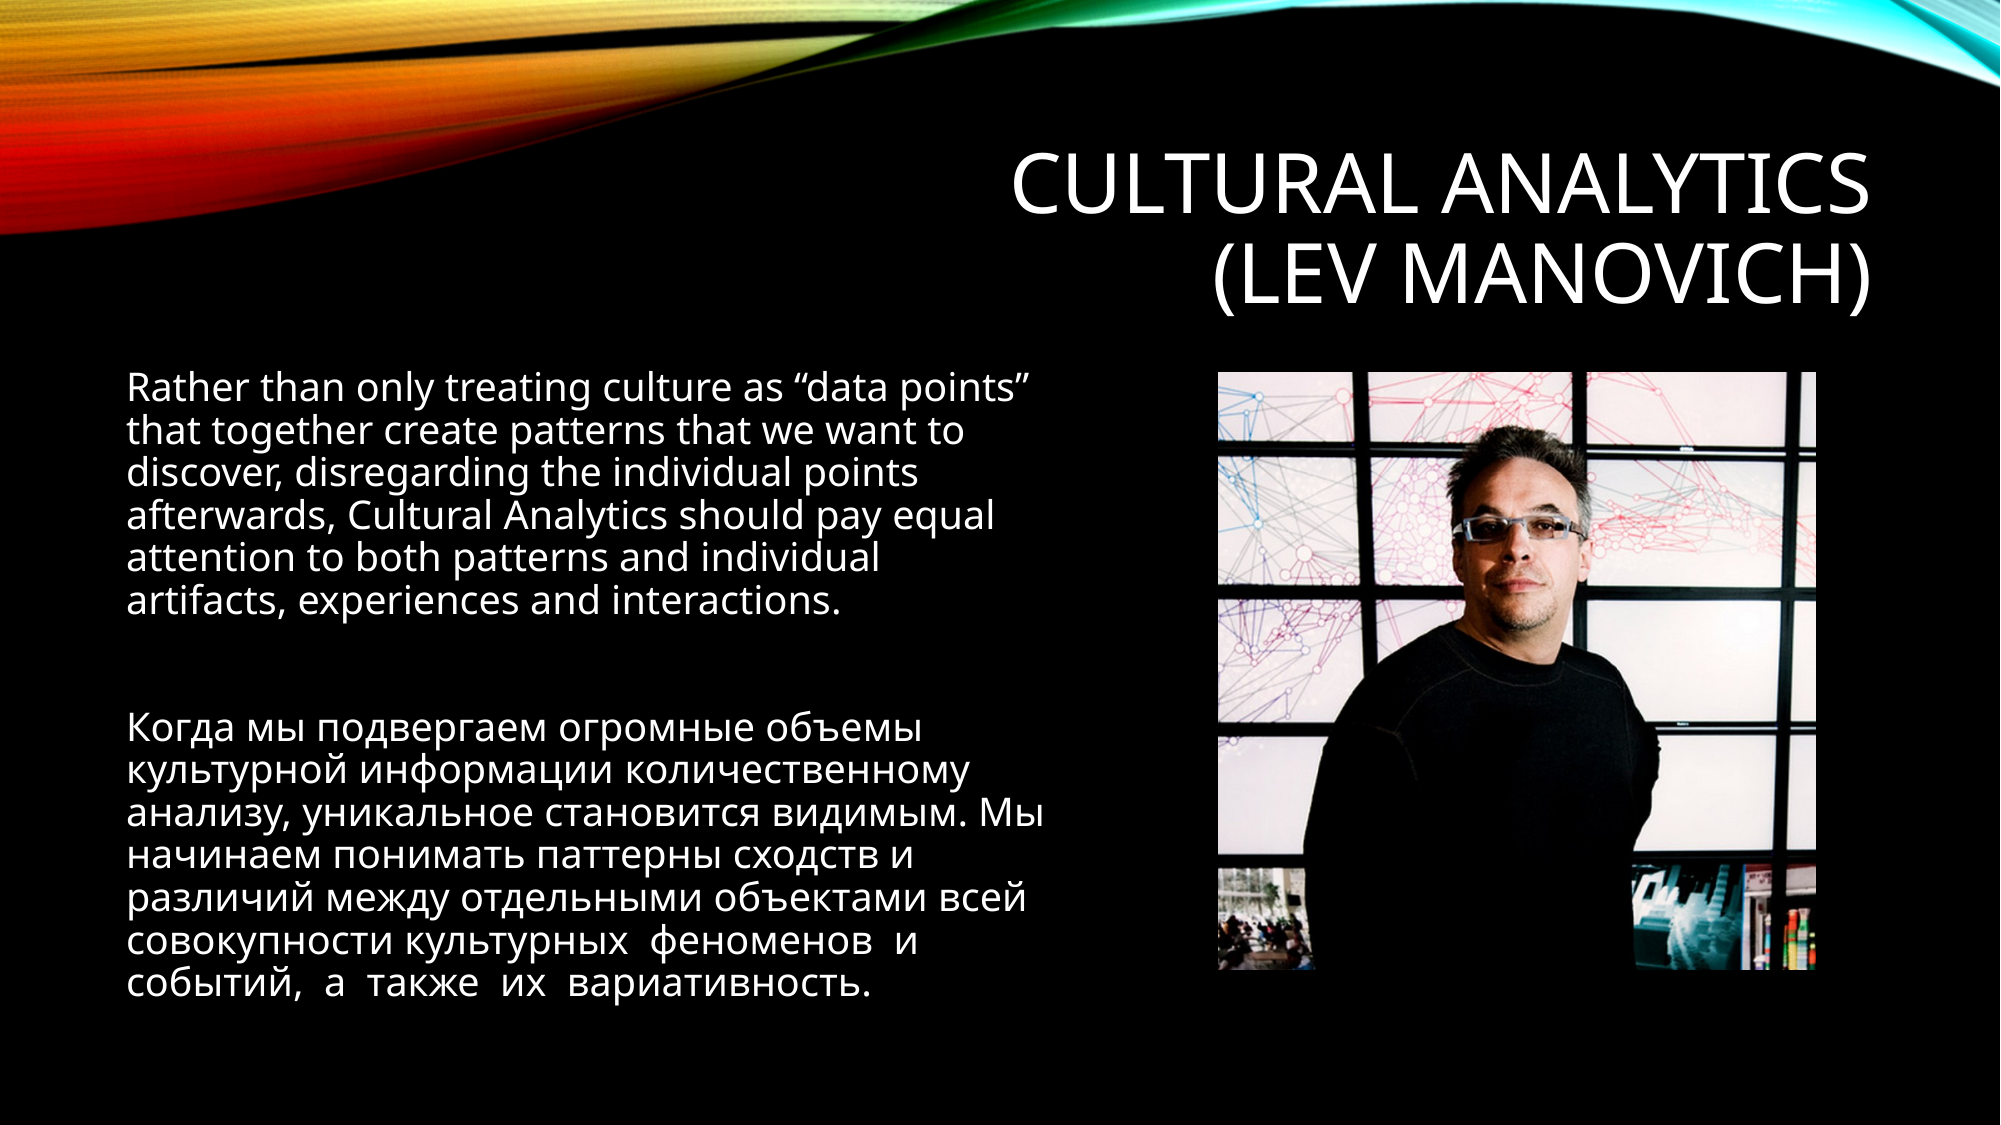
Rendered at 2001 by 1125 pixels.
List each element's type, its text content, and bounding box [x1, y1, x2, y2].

list Rather than only treating culture as “data points” that together create patterns that we want to discover, disregarding the individual points afterwards, Cultural Analytics should pay equal attention to both patterns and individual artifacts, experiences and interactions. Когда мы подвергаем огромные объемы культурной информации количественному анализу, уникальное становится видимым. Мы начинаем понимать паттерны сходств и различий между отдельными объектами всей совокупности культурных феноменов и событий, а также их вариативность. [111, 360, 1066, 1021]
picture [0, 0, 2000, 237]
title Cultural analytics (Lev Manovich) [474, 125, 1888, 338]
picture [1217, 372, 1816, 971]
